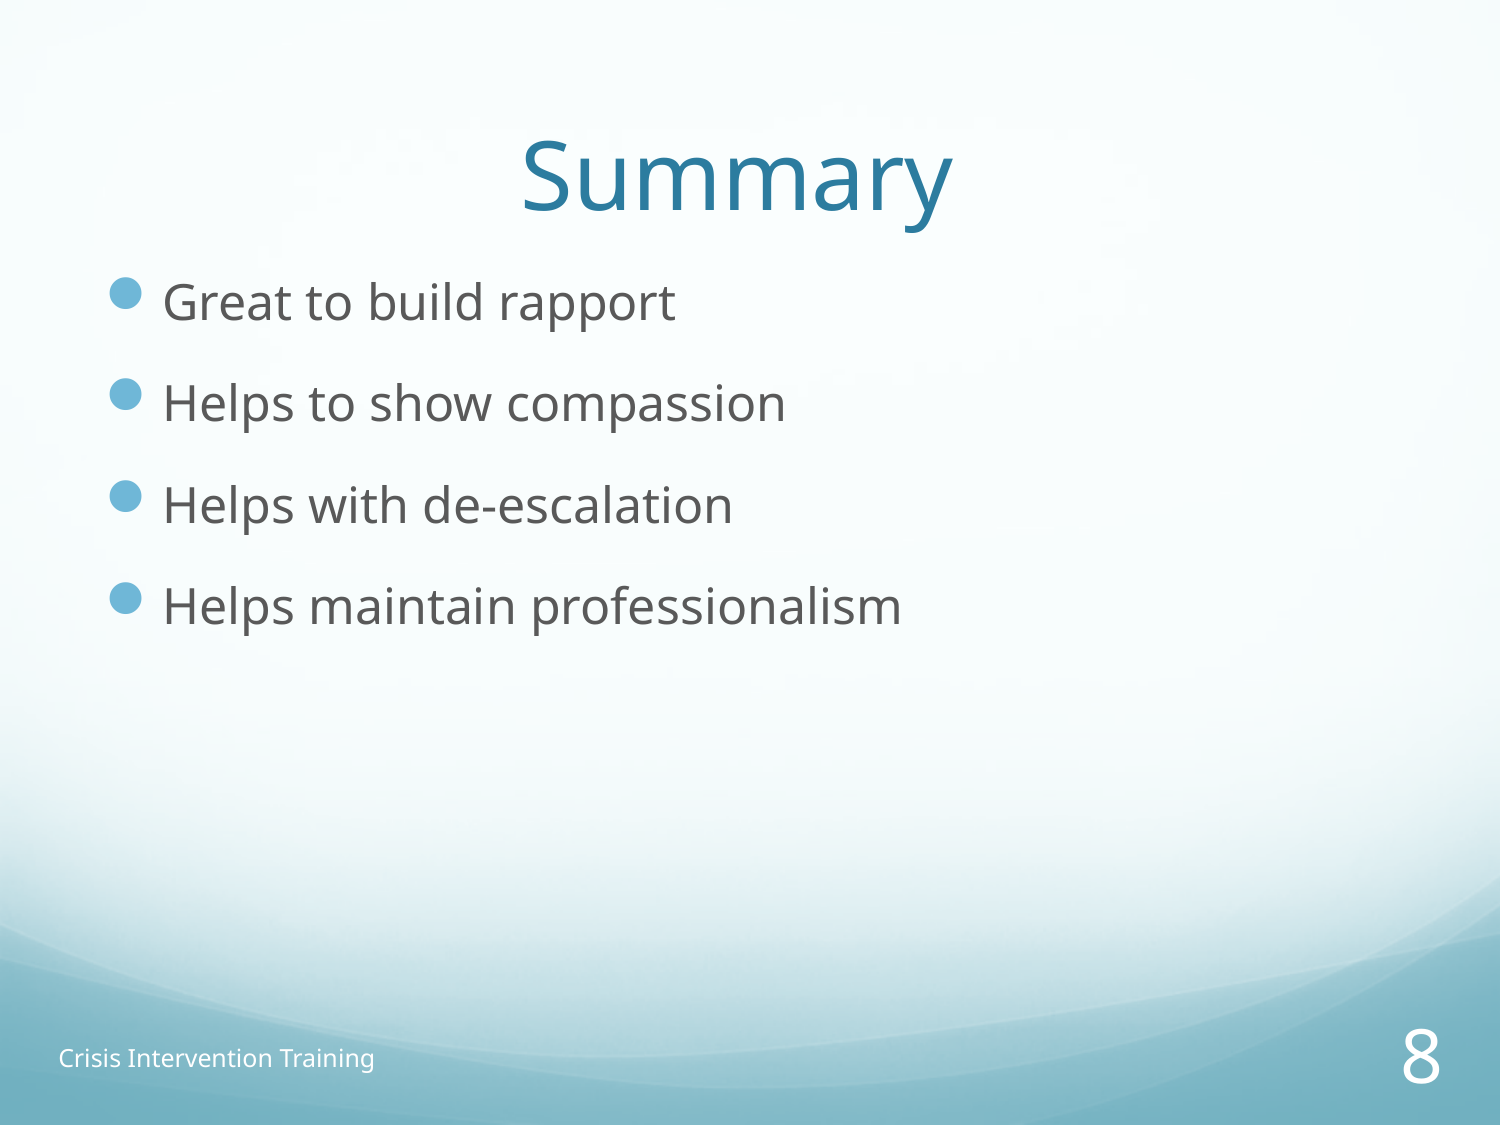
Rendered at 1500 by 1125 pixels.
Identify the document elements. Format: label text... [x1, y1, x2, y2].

list Great to build rapport Helps to show compassion Helps with de-escalation Helps maintain professionalism [90, 262, 1410, 975]
title Summary [90, 17, 1410, 237]
slide_number 8 [1295, 1029, 1459, 1090]
footer Crisis Intervention Training [43, 1029, 838, 1090]
